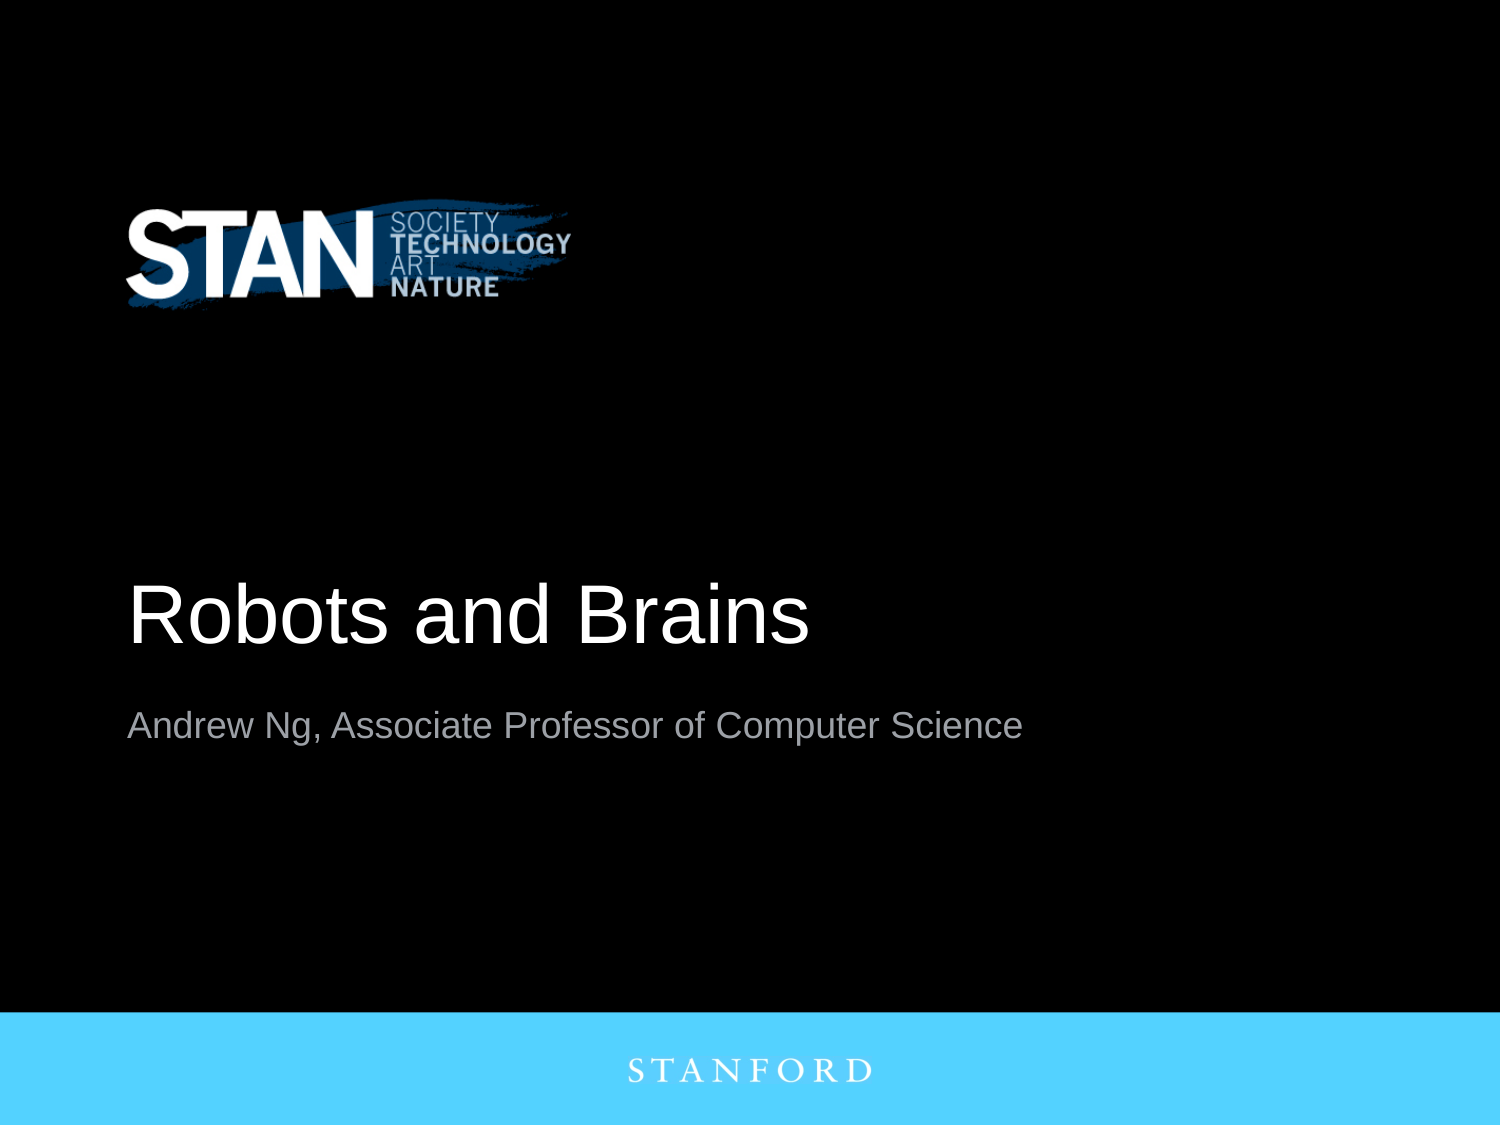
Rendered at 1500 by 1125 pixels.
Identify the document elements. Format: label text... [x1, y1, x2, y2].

title Robots and Brains [112, 495, 1375, 670]
picture [107, 190, 590, 321]
subtitle Andrew Ng, Associate Professor of Computer Science [112, 693, 1067, 865]
picture [628, 1056, 872, 1084]
